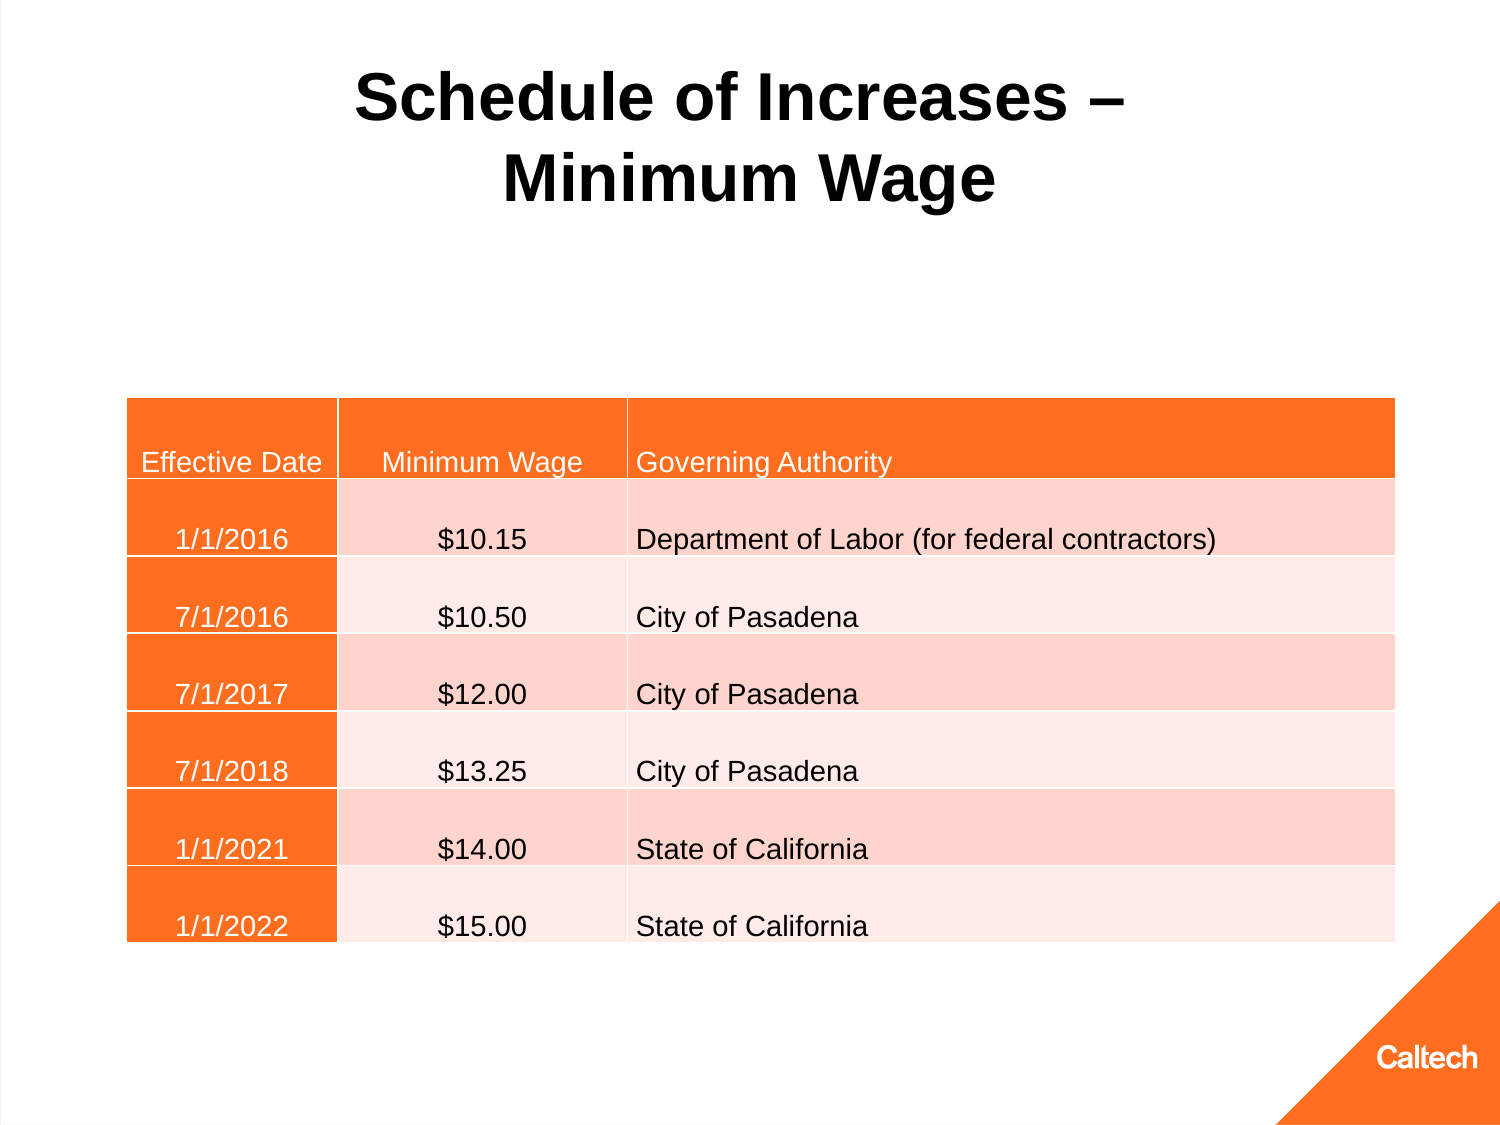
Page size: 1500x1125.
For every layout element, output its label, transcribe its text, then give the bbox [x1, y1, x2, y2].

table_cell 1/1/2016 [127, 479, 337, 555]
table_cell $14.00 [339, 789, 627, 865]
table_cell State of California [628, 866, 1395, 942]
table_cell 1/1/2021 [127, 789, 337, 865]
table_header Minimum Wage [339, 398, 627, 478]
table_header Governing Authority [628, 398, 1395, 478]
table_cell $13.25 [339, 712, 627, 787]
table_header Effective Date [127, 398, 337, 478]
table_cell 7/1/2017 [127, 634, 337, 710]
table_cell State of California [628, 789, 1395, 865]
table_cell City of Pasadena [628, 634, 1395, 710]
table_cell City of Pasadena [628, 557, 1395, 632]
table_cell 7/1/2018 [127, 712, 337, 787]
table_cell $10.15 [339, 479, 627, 555]
picture [0, 0, 1500, 1125]
table_cell $12.00 [339, 634, 627, 710]
table_cell City of Pasadena [628, 712, 1395, 787]
table_cell $15.00 [339, 866, 627, 942]
title Schedule of Increases – Minimum Wage [75, 45, 1425, 305]
table_cell 1/1/2022 [127, 866, 337, 942]
table_cell Department of Labor (for federal contractors) [628, 479, 1395, 555]
table_cell $10.50 [339, 557, 627, 632]
table_cell 7/1/2016 [127, 557, 337, 632]
